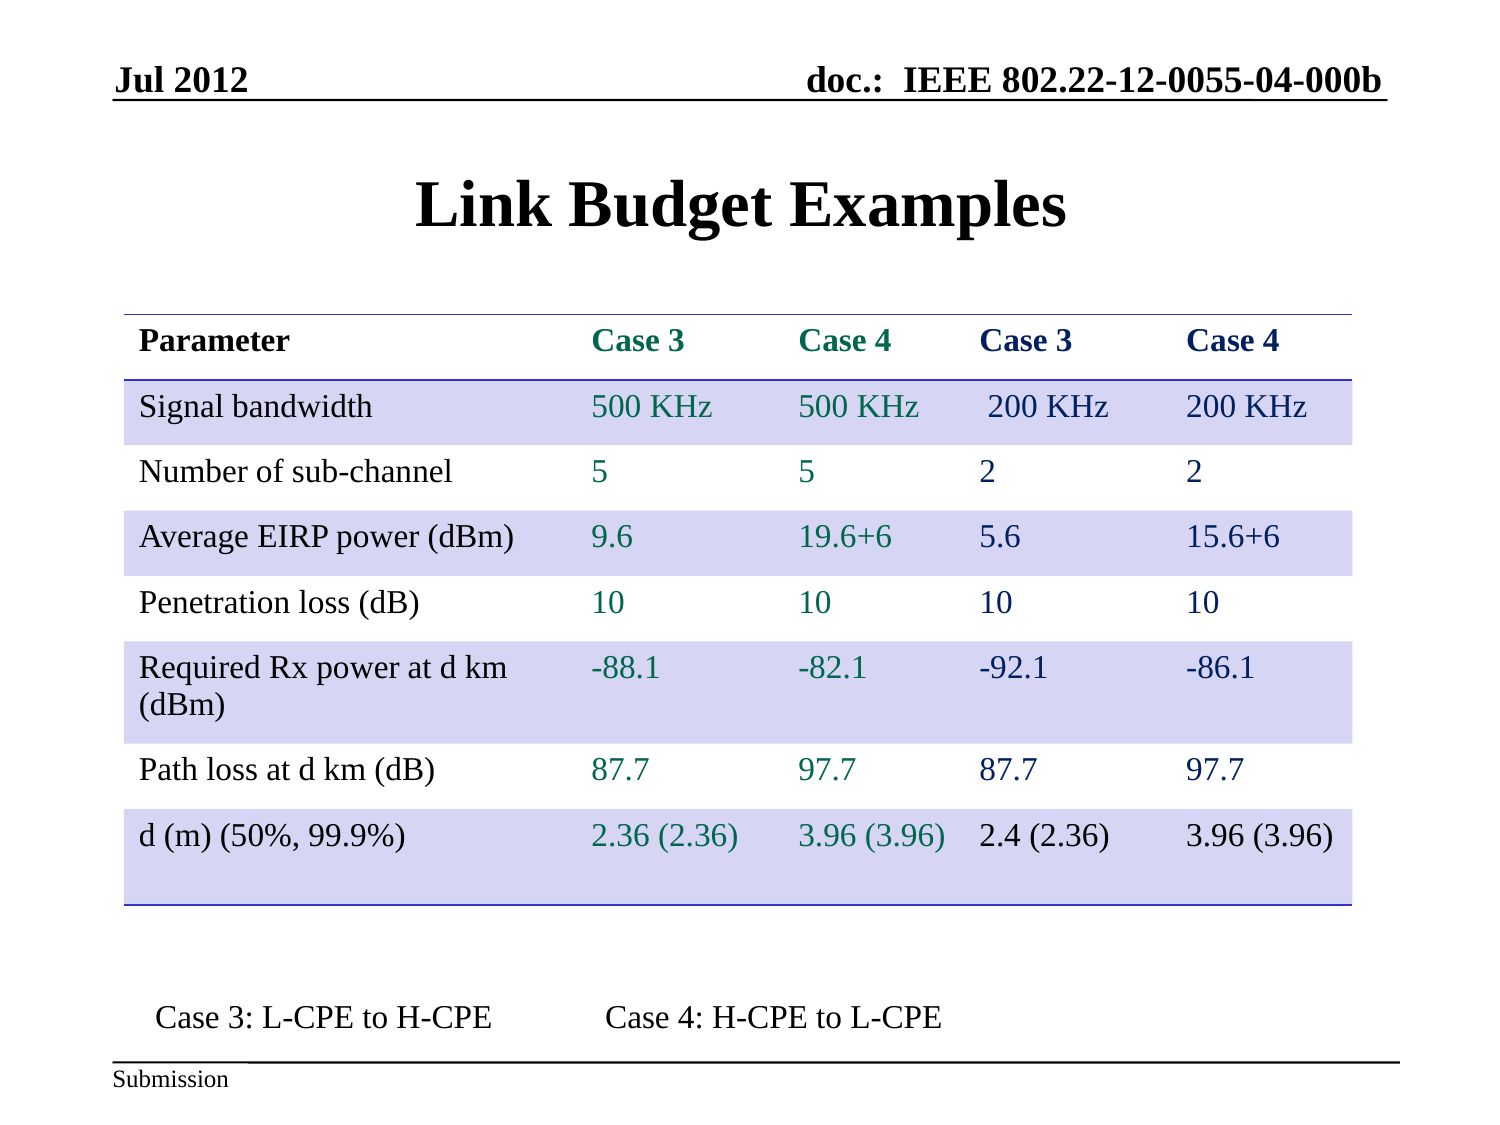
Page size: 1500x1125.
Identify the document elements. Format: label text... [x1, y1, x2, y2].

table_cell Required Rx power at d km (dBm) [124, 641, 577, 744]
table_header Case 3 [964, 315, 1171, 379]
table_cell 5.6 [964, 511, 1171, 576]
text_box Case 3: L-CPE to H-CPE Case 4: H-CPE to L-CPE [140, 987, 958, 1043]
table_cell Signal bandwidth [124, 381, 577, 445]
table_cell -88.1 [577, 641, 783, 744]
table_cell -92.1 [964, 641, 1171, 744]
table_cell 87.7 [577, 744, 783, 809]
table_cell -86.1 [1171, 641, 1352, 744]
table_cell 15.6+6 [1171, 511, 1352, 576]
table_cell 10 [1171, 576, 1352, 641]
table_header Case 3 [577, 315, 783, 379]
table_cell 5 [783, 445, 964, 511]
table_cell 10 [964, 576, 1171, 641]
table_cell 2 [1171, 445, 1352, 511]
table_cell 10 [783, 576, 964, 641]
table_cell 5 [577, 445, 783, 511]
table_cell 87.7 [964, 744, 1171, 809]
table_cell 10 [577, 576, 783, 641]
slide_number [114, 54, 251, 101]
table_cell 3.96 (3.96) [1171, 809, 1352, 904]
table_cell 3.96 (3.96) [783, 809, 964, 904]
table_cell -82.1 [783, 641, 964, 744]
table_header Case 4 [1171, 315, 1352, 379]
table_cell 19.6+6 [783, 511, 964, 576]
table_header Case 4 [783, 315, 964, 379]
table_cell 500 KHz [783, 381, 964, 445]
table_cell 200 KHz [964, 381, 1171, 445]
table_cell Average EIRP power (dBm) [124, 511, 577, 576]
table_cell Penetration loss (dB) [124, 576, 577, 641]
table_cell 97.7 [1171, 744, 1352, 809]
table_cell Number of sub-channel [124, 445, 577, 511]
table_cell 500 KHz [577, 381, 783, 445]
table_cell 97.7 [783, 744, 964, 809]
table_cell 2 [964, 445, 1171, 511]
table_cell 200 KHz [1171, 381, 1352, 445]
table_cell 2.36 (2.36) [577, 809, 783, 904]
table_cell 9.6 [577, 511, 783, 576]
title Link Budget Examples [112, 112, 1388, 288]
table_cell 2.4 (2.36) [964, 809, 1171, 904]
table_cell Path loss at d km (dB) [124, 744, 577, 809]
table_cell d (m) (50%, 99.9%) [124, 809, 577, 904]
table_header Parameter [124, 315, 577, 379]
